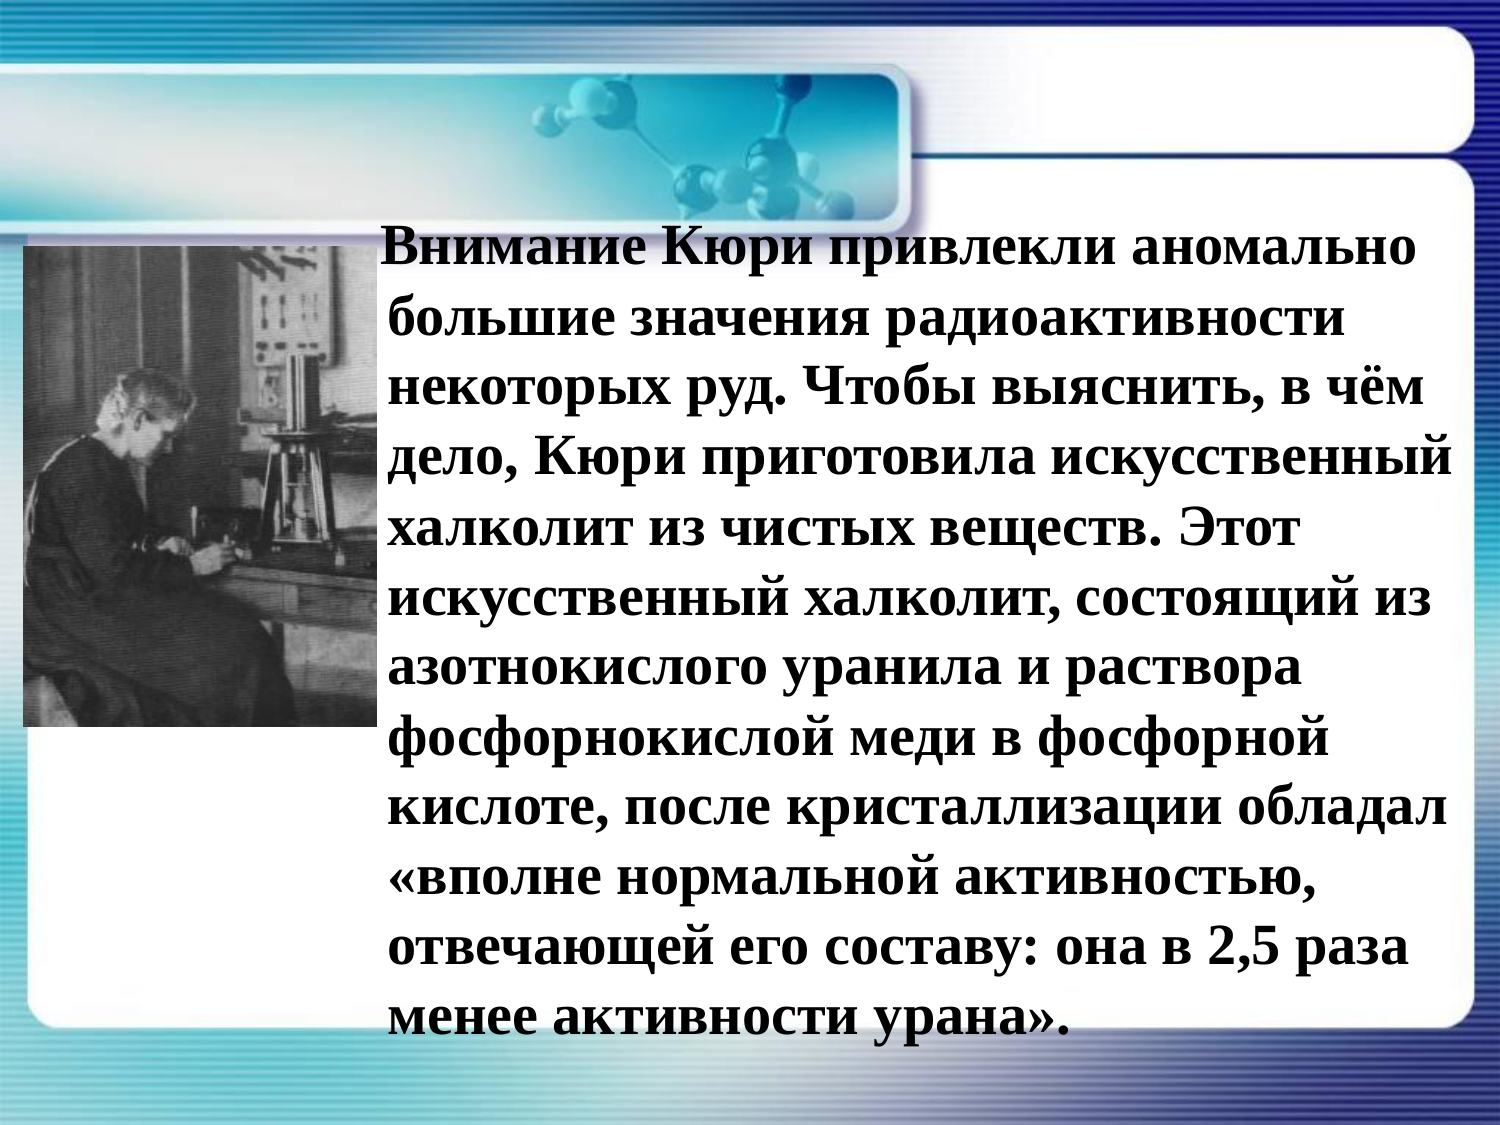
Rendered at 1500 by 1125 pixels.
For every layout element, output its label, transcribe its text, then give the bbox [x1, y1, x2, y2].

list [23, 245, 377, 727]
list Внимание Кюри привлекли аномально большие значения радиоактивности некоторых руд. Чтобы выяснить, в чём дело, Кюри приготовила искусственный халколит из чистых веществ. Этот искусственный халколит, состоящий из азотнокислого уранила и раствора фосфорнокислой меди в фосфорной кислоте, после кристаллизации обладал «вполне нормальной активностью, отвечающей его составу: она в 2,5 раза менее активности урана». [316, 198, 1500, 1006]
picture [0, 0, 1500, 1125]
